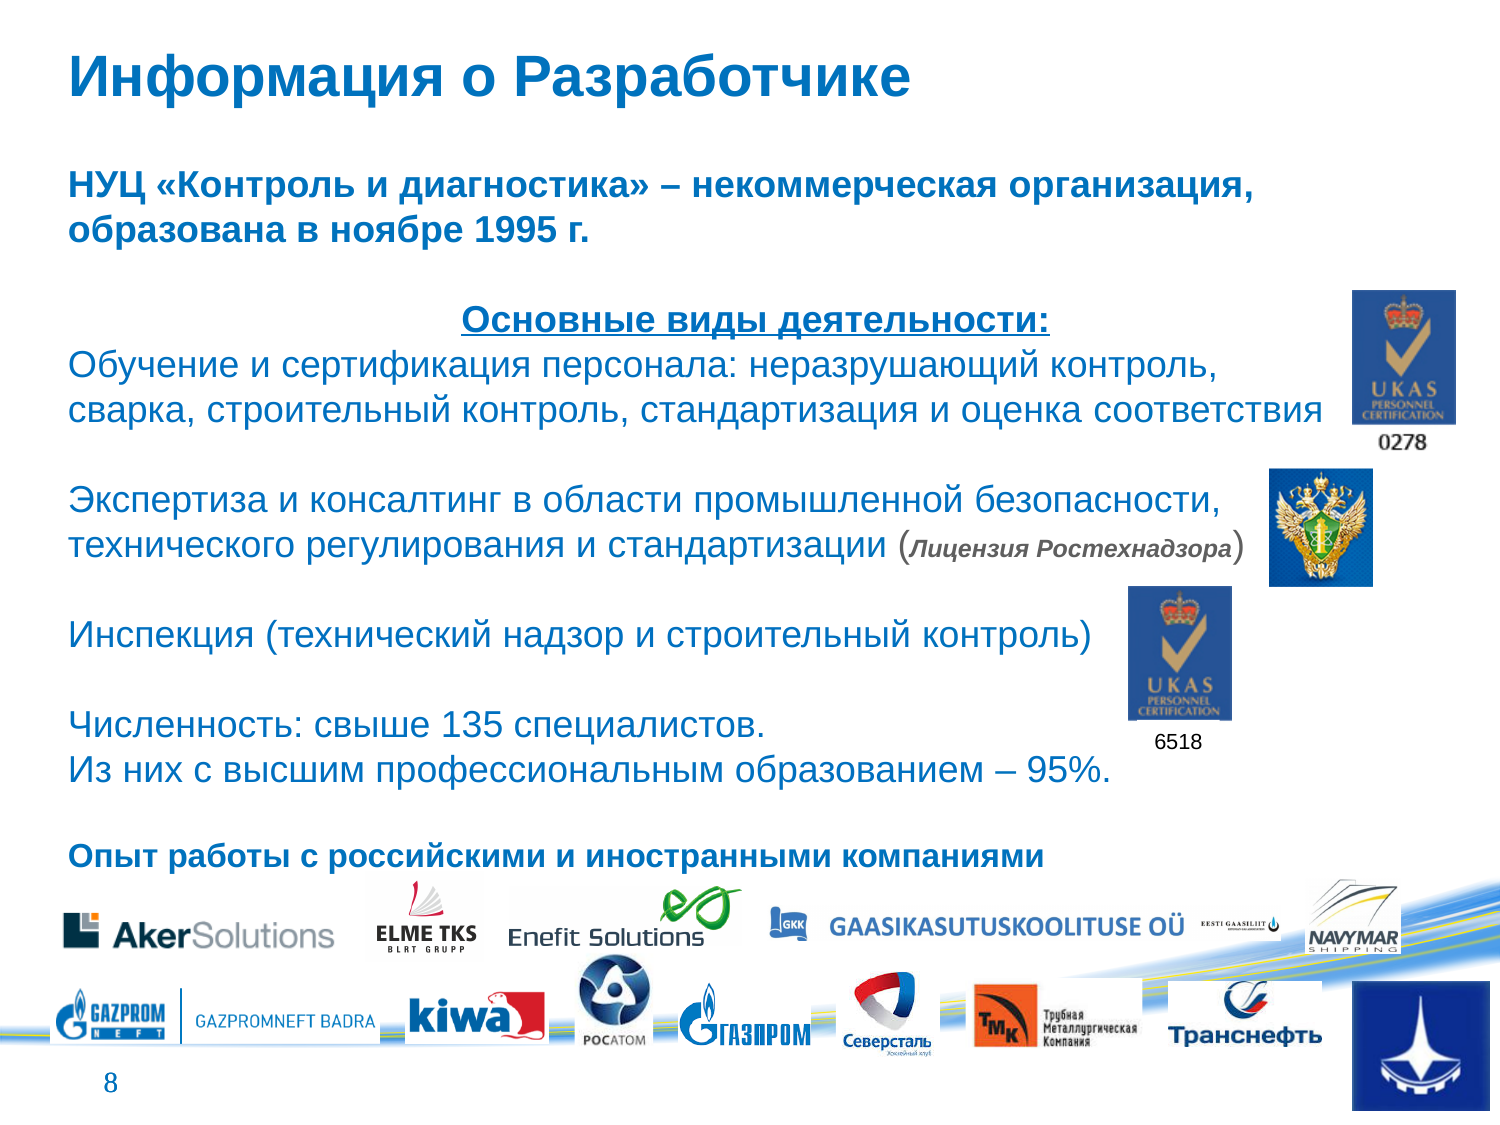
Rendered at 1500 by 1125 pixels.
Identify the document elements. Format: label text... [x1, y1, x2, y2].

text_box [1127, 585, 1232, 764]
text_box НУЦ «Контроль и диагностика» – некоммерческая организация, образована в ноябре 1995 г. Основные виды деятельности: Обучение и сертификация персонала: неразрушающий контроль, сварка, строительный контроль, стандартизация и оценка соответствия Экспертиза и консалтинг в области промышленной безопасности, технического регулирования и стандартизации (Лицензия Ростехнадзора) Инспекция (технический надзор и строительный контроль) Численность: свыше 135 специалистов. Из них с высшим профессиональным образованием – 95%. Опыт работы с российскими и иностранными компаниями [53, 152, 1459, 882]
text_box 8 [88, 1055, 401, 1118]
title Информация о Разработчике [52, 30, 1448, 150]
picture [0, 0, 1500, 1125]
